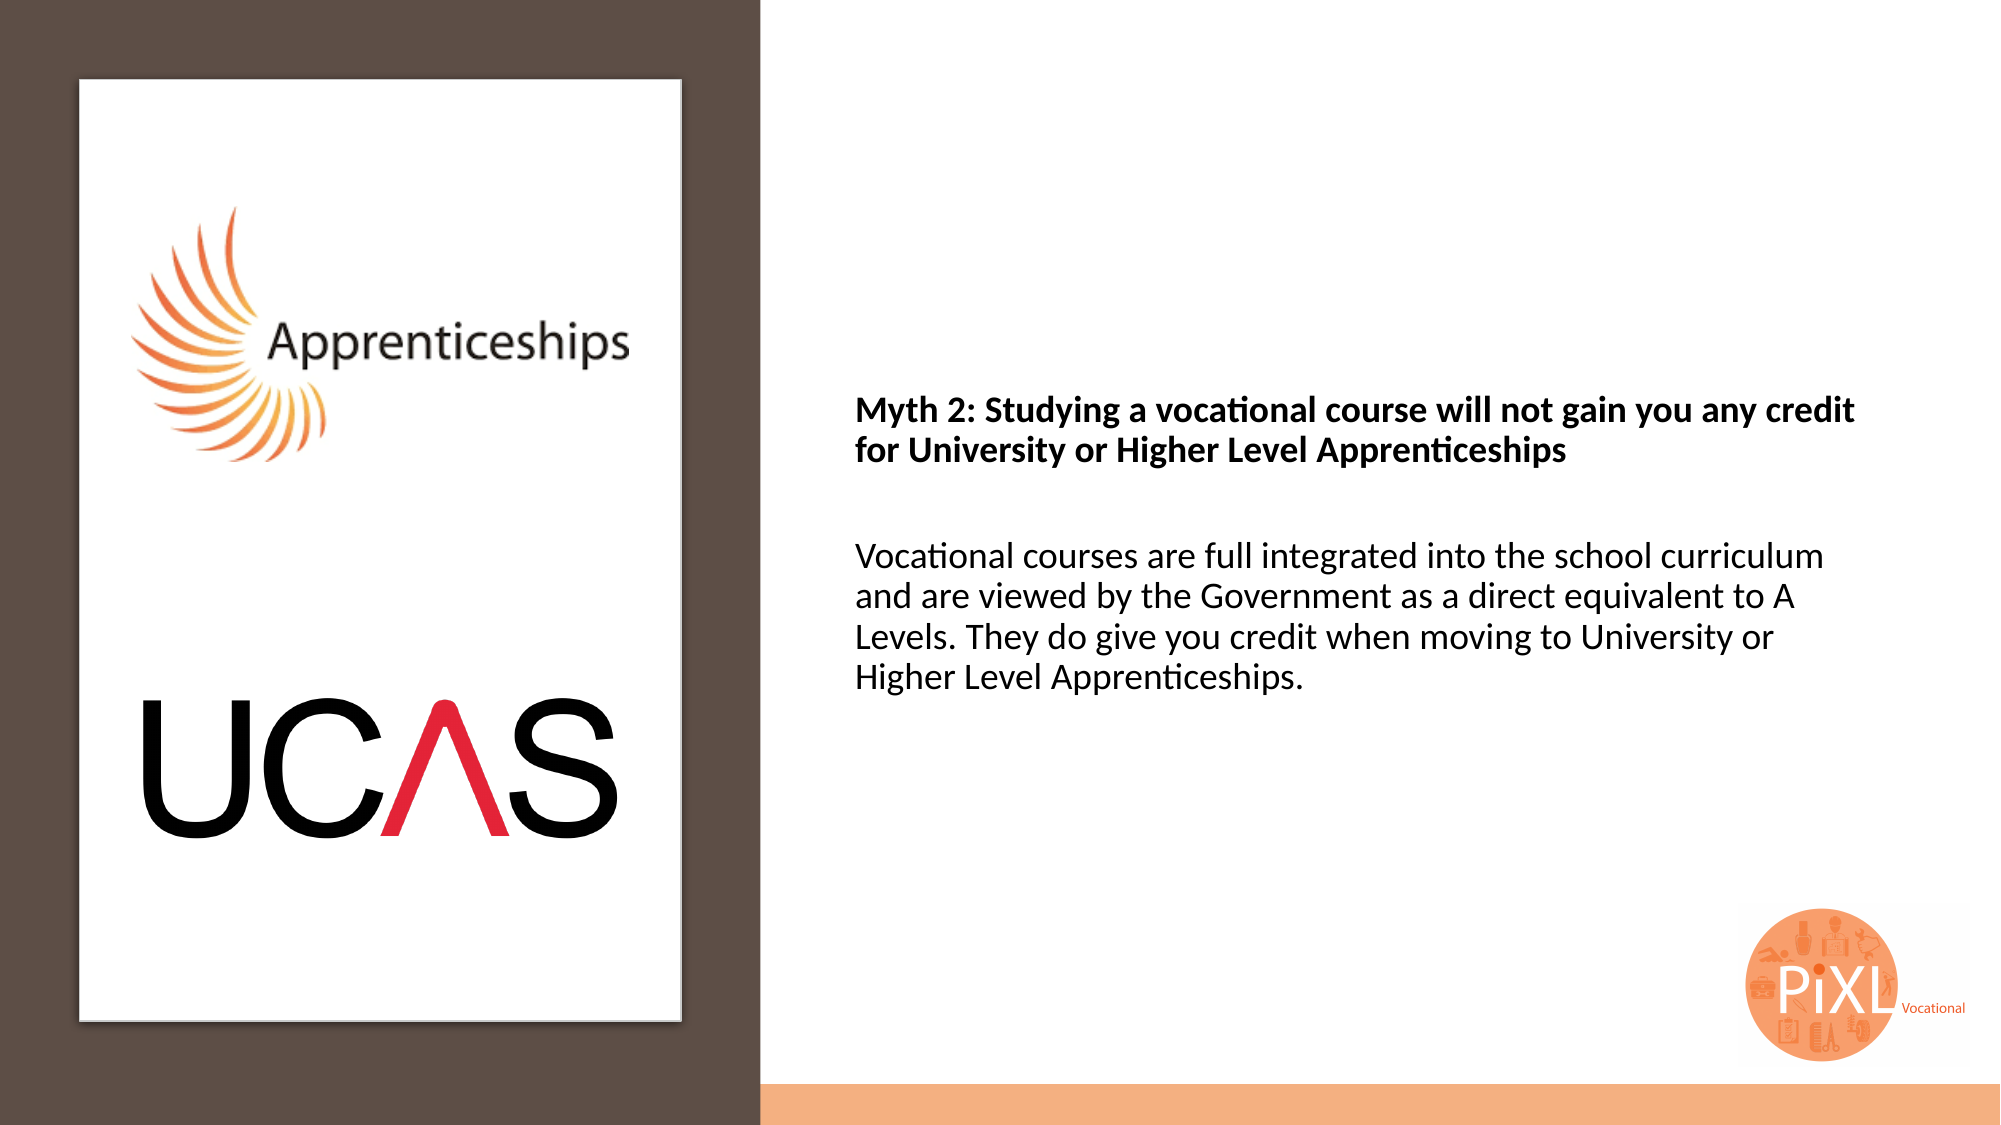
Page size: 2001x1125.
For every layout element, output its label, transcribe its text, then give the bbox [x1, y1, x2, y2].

text_box Myth 2: Studying a vocational course will not gain you any credit for University or Higher Level Apprenticeships Vocational courses are full integrated into the school curriculum and are viewed by the Government as a direct equivalent to A Levels. They do give you credit when moving to University or Higher Level Apprenticeships. [840, 382, 1894, 874]
picture [131, 685, 629, 851]
picture [1738, 903, 1970, 1067]
text_box [0, 0, 762, 1125]
text_box [77, 77, 683, 1023]
picture [131, 206, 629, 463]
